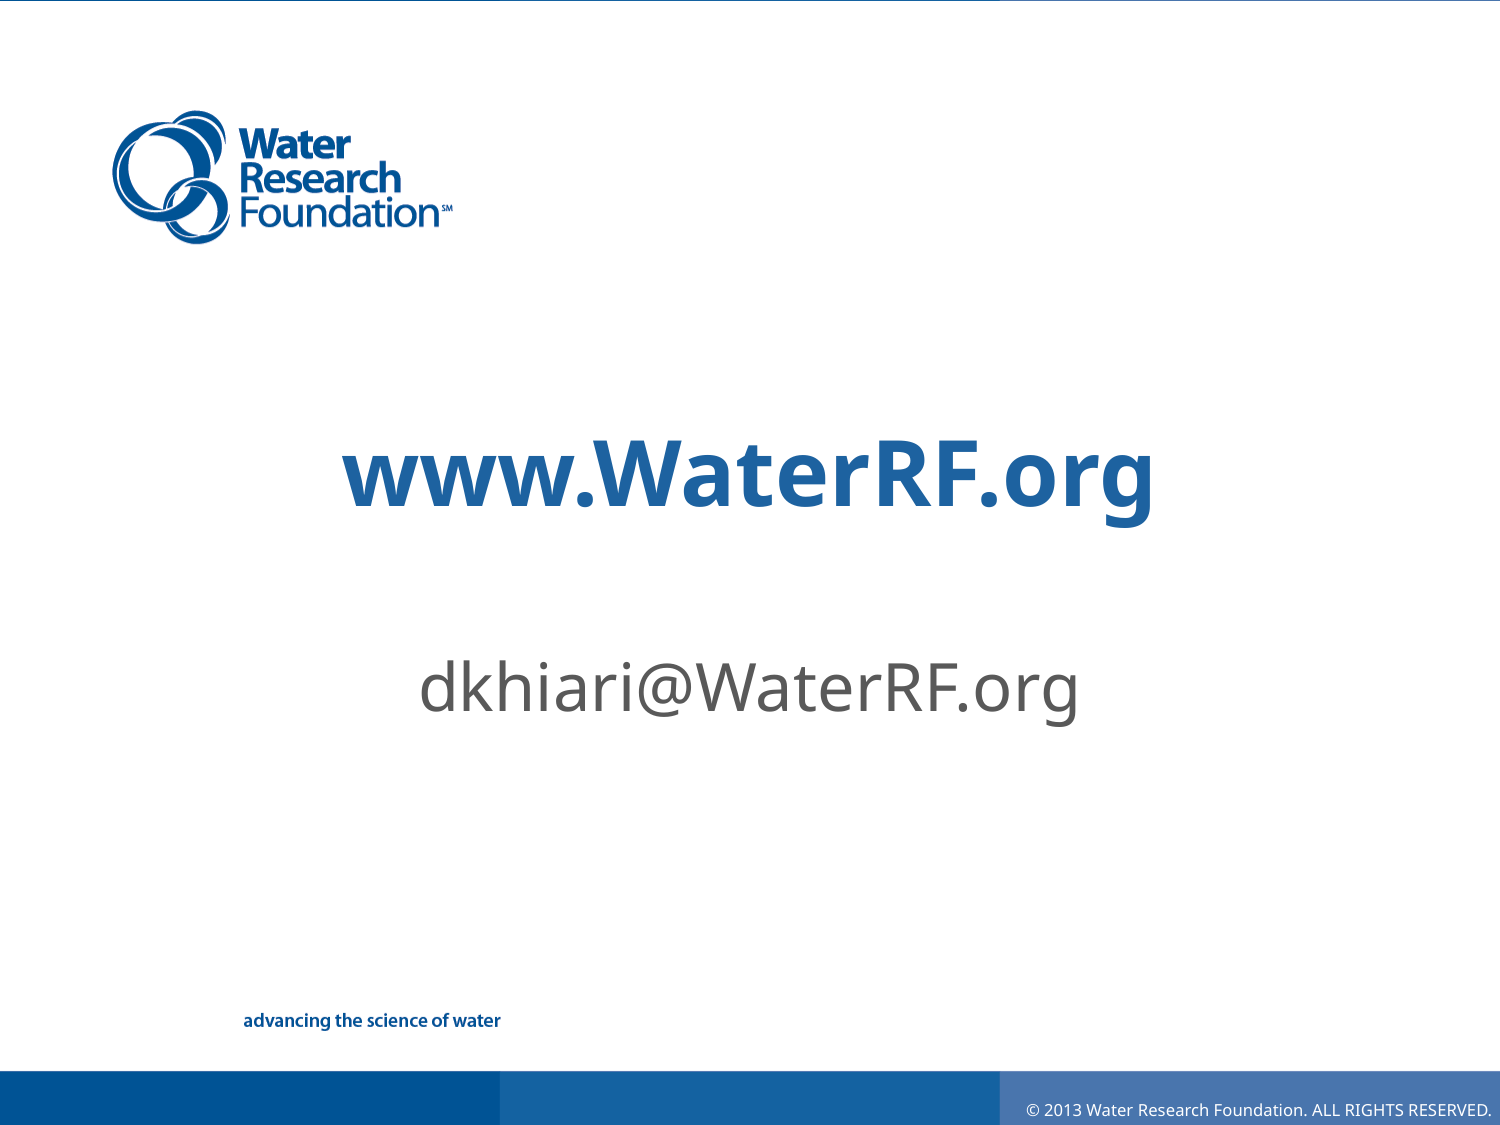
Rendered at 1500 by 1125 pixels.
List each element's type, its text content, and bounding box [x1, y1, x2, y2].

title www.WaterRF.org [112, 349, 1388, 591]
picture [0, 0, 1500, 1125]
subtitle dkhiari@WaterRF.org [225, 637, 1275, 925]
